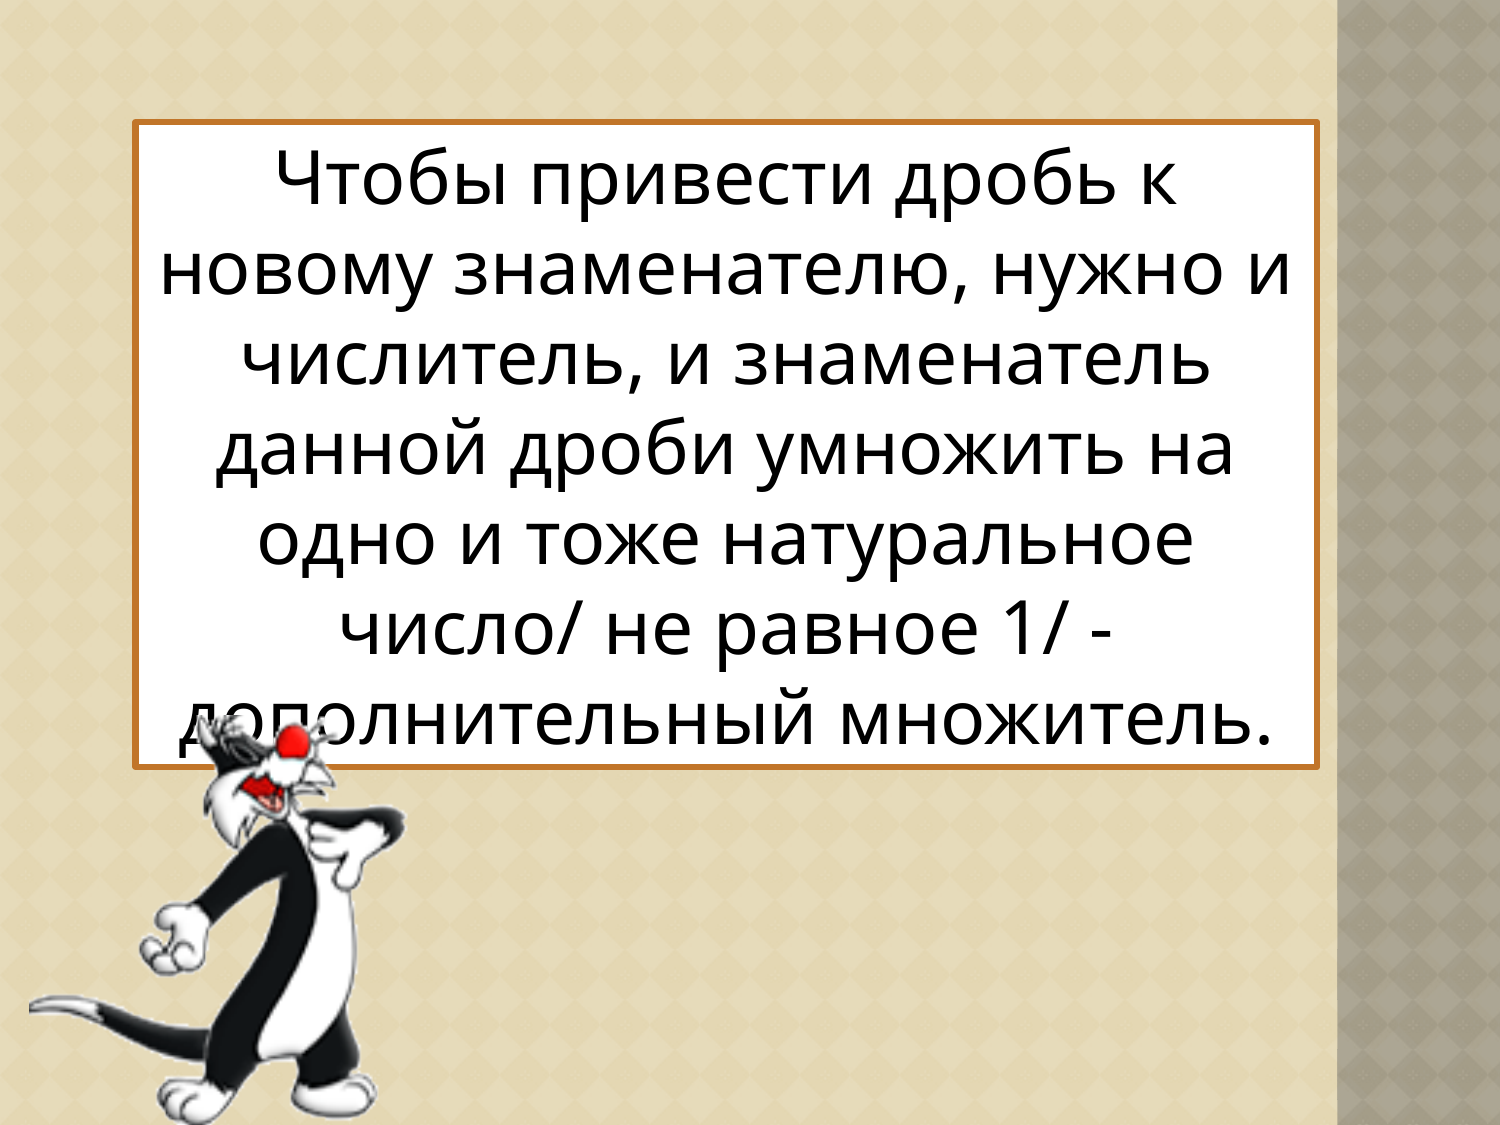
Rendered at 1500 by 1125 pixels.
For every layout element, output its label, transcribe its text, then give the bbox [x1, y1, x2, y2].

picture [29, 715, 444, 1125]
text_box Чтобы привести дробь к новому знаменателю, нужно и числитель, и знаменатель данной дроби умножить на одно и тоже натуральное число/ не равное 1/ - дополнительный множитель. [132, 119, 1320, 770]
